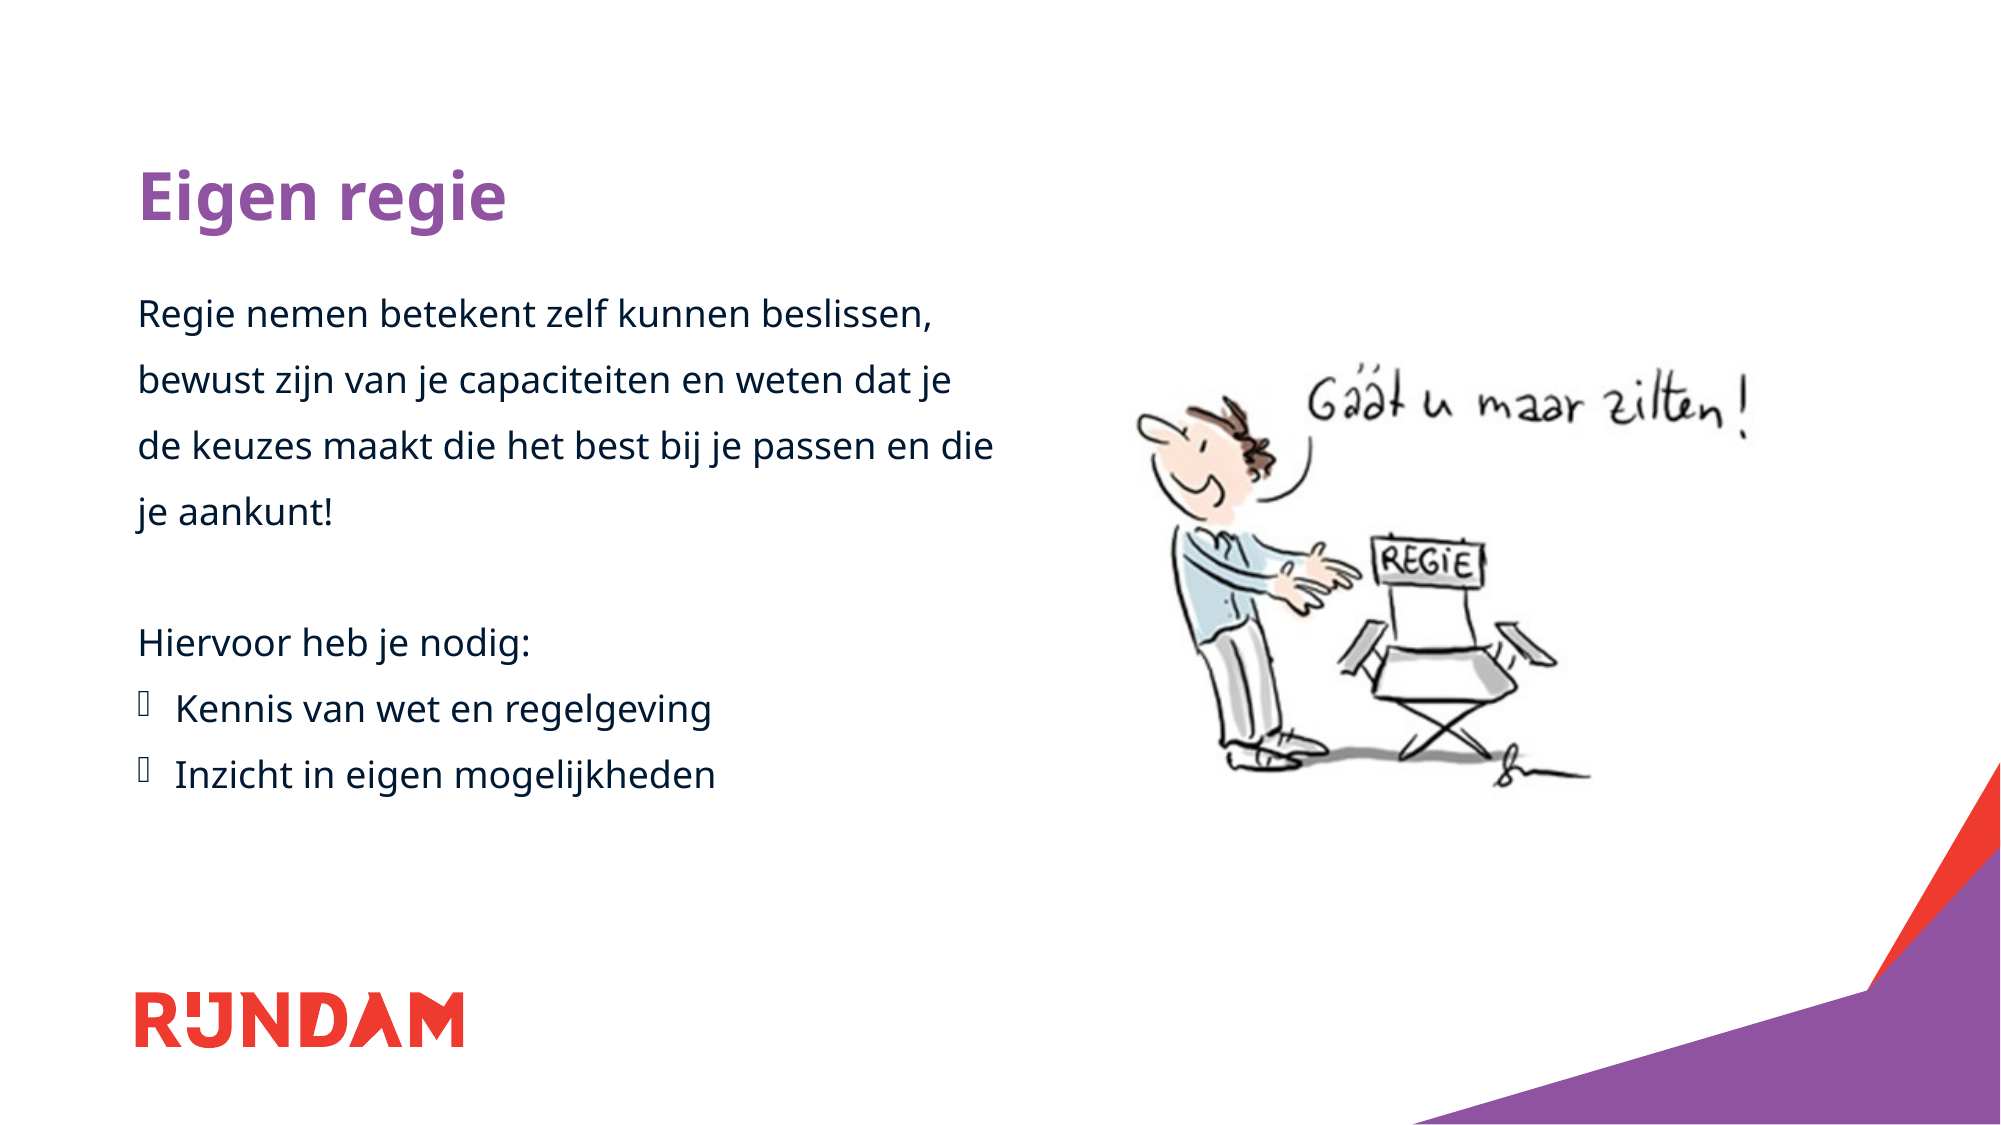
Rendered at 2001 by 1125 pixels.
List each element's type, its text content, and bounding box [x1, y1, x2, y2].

title Eigen regie [137, 72, 1863, 235]
list Regie nemen betekent zelf kunnen beslissen, bewust zijn van je capaciteiten en weten dat je de keuzes maakt die het best bij je passen en die je aankunt! Hiervoor heb je nodig: Kennis van wet en regelgeving Inzicht in eigen mogelijkheden [137, 290, 1863, 938]
picture [1117, 336, 1762, 812]
